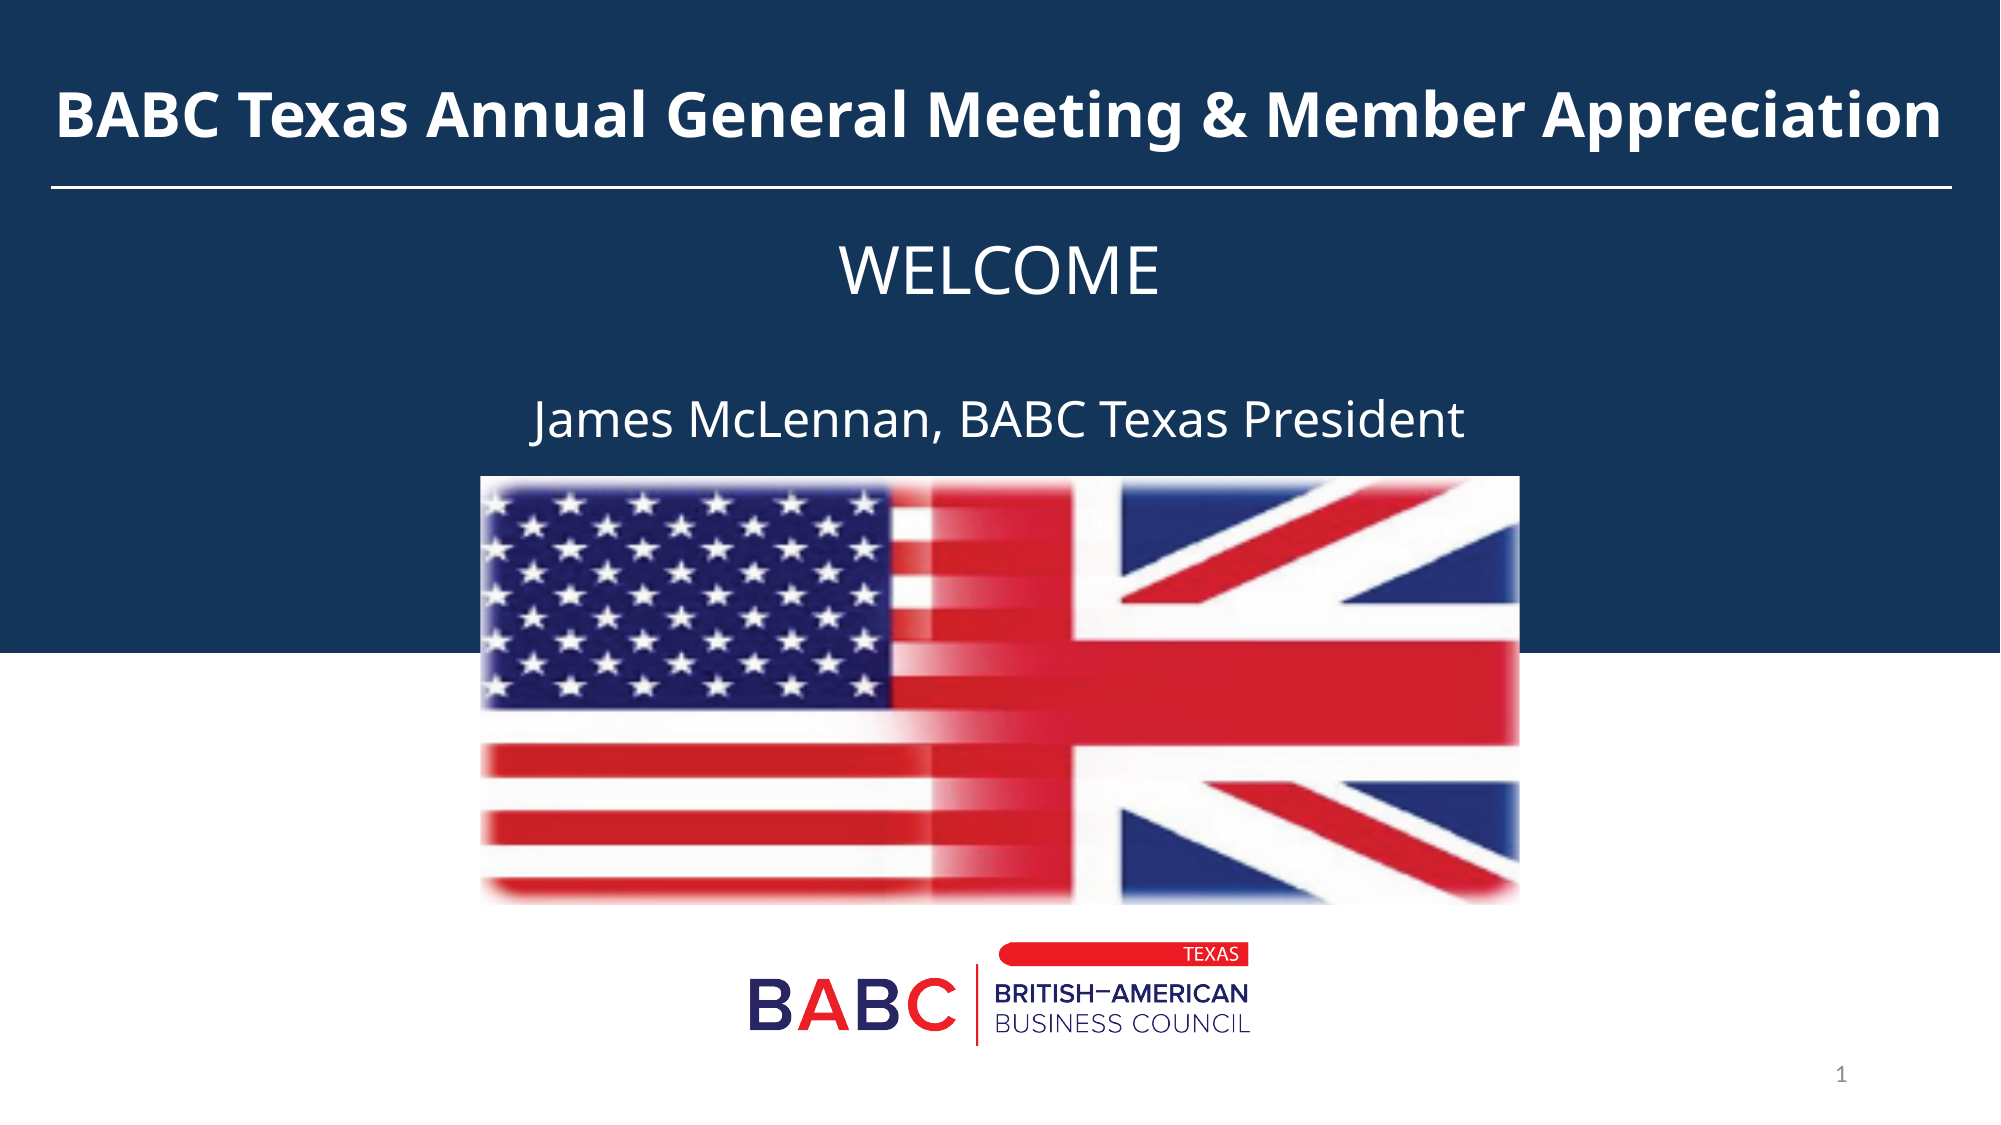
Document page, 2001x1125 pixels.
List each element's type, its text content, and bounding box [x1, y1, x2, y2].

picture [750, 942, 1250, 1046]
slide_number 1 [1412, 1042, 1863, 1103]
text_box [0, 159, 2000, 653]
picture [480, 476, 1520, 905]
text_box WELCOME James McLennan, BABC Texas President [137, 220, 1862, 455]
title BABC Texas Annual General Meeting & Member Appreciation [0, 0, 2000, 159]
